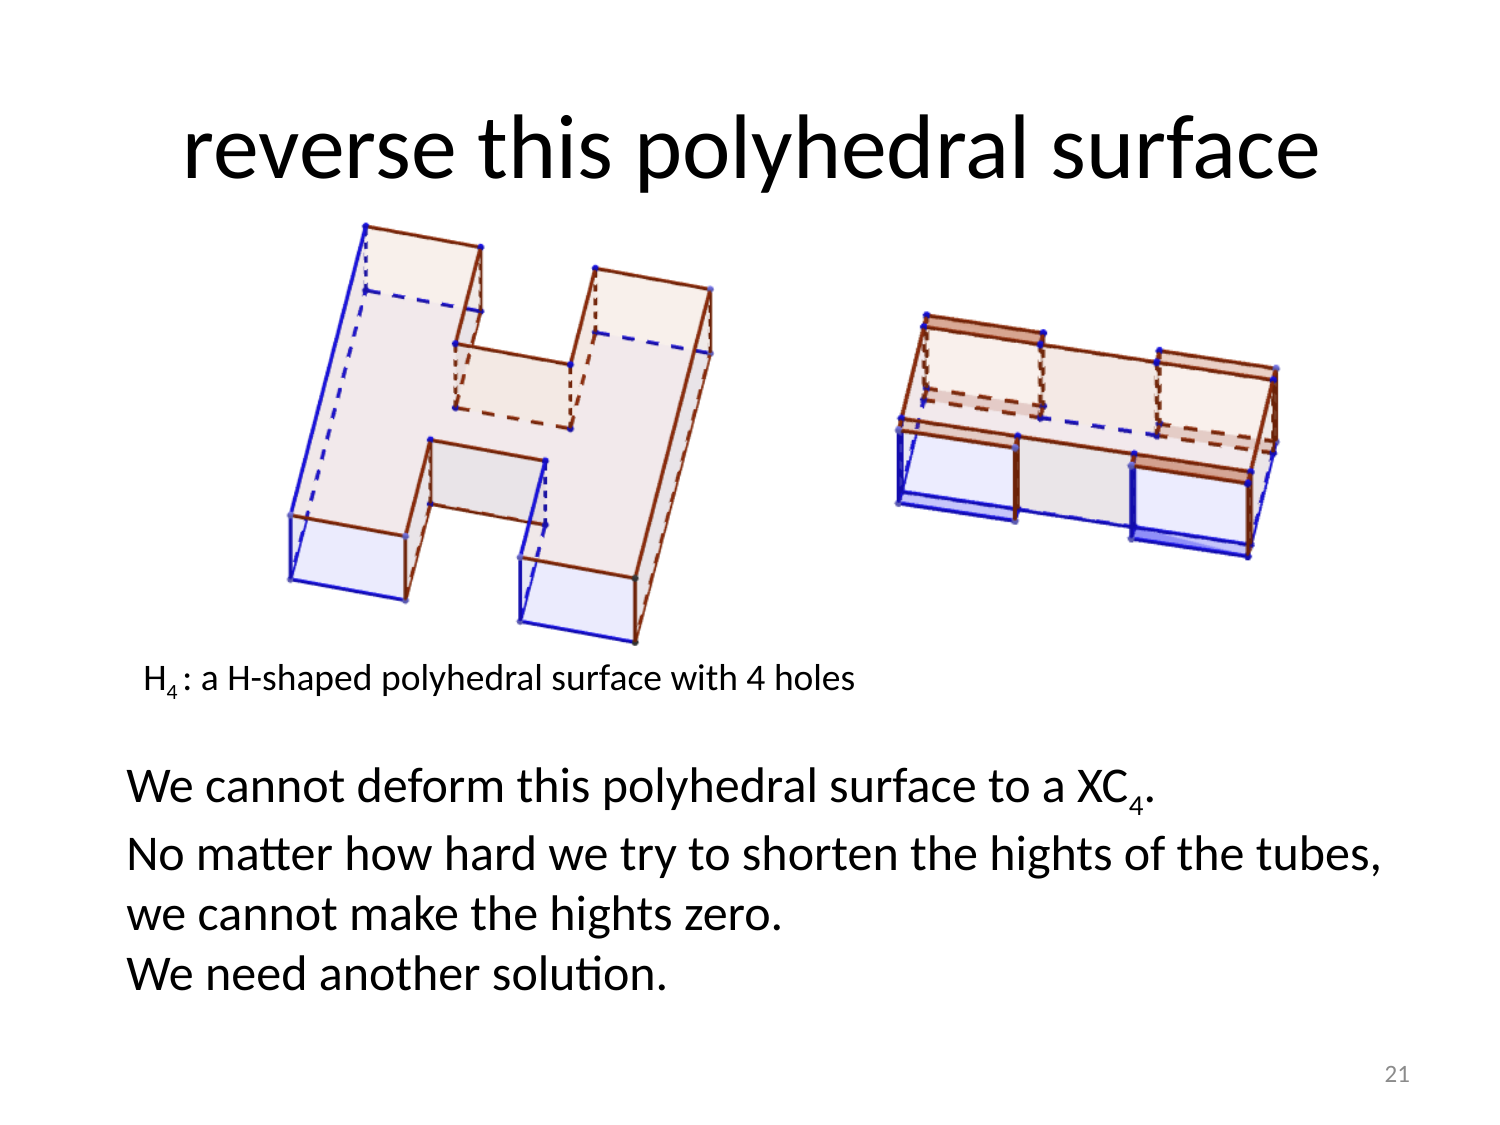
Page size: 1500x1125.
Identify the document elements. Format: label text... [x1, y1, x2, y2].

text_box reverse this polyhedral surface [168, 79, 1339, 204]
picture [886, 302, 1296, 571]
slide_number 21 [1074, 1042, 1425, 1103]
text_box We cannot deform this polyhedral surface to a XC4. No matter how hard we try to shorten the hights of the tubes, we cannot make the hights zero. We need another solution. [111, 745, 1426, 1009]
text_box H4 : a H-shaped polyhedral surface with 4 holes [111, 645, 887, 712]
picture [278, 219, 720, 651]
